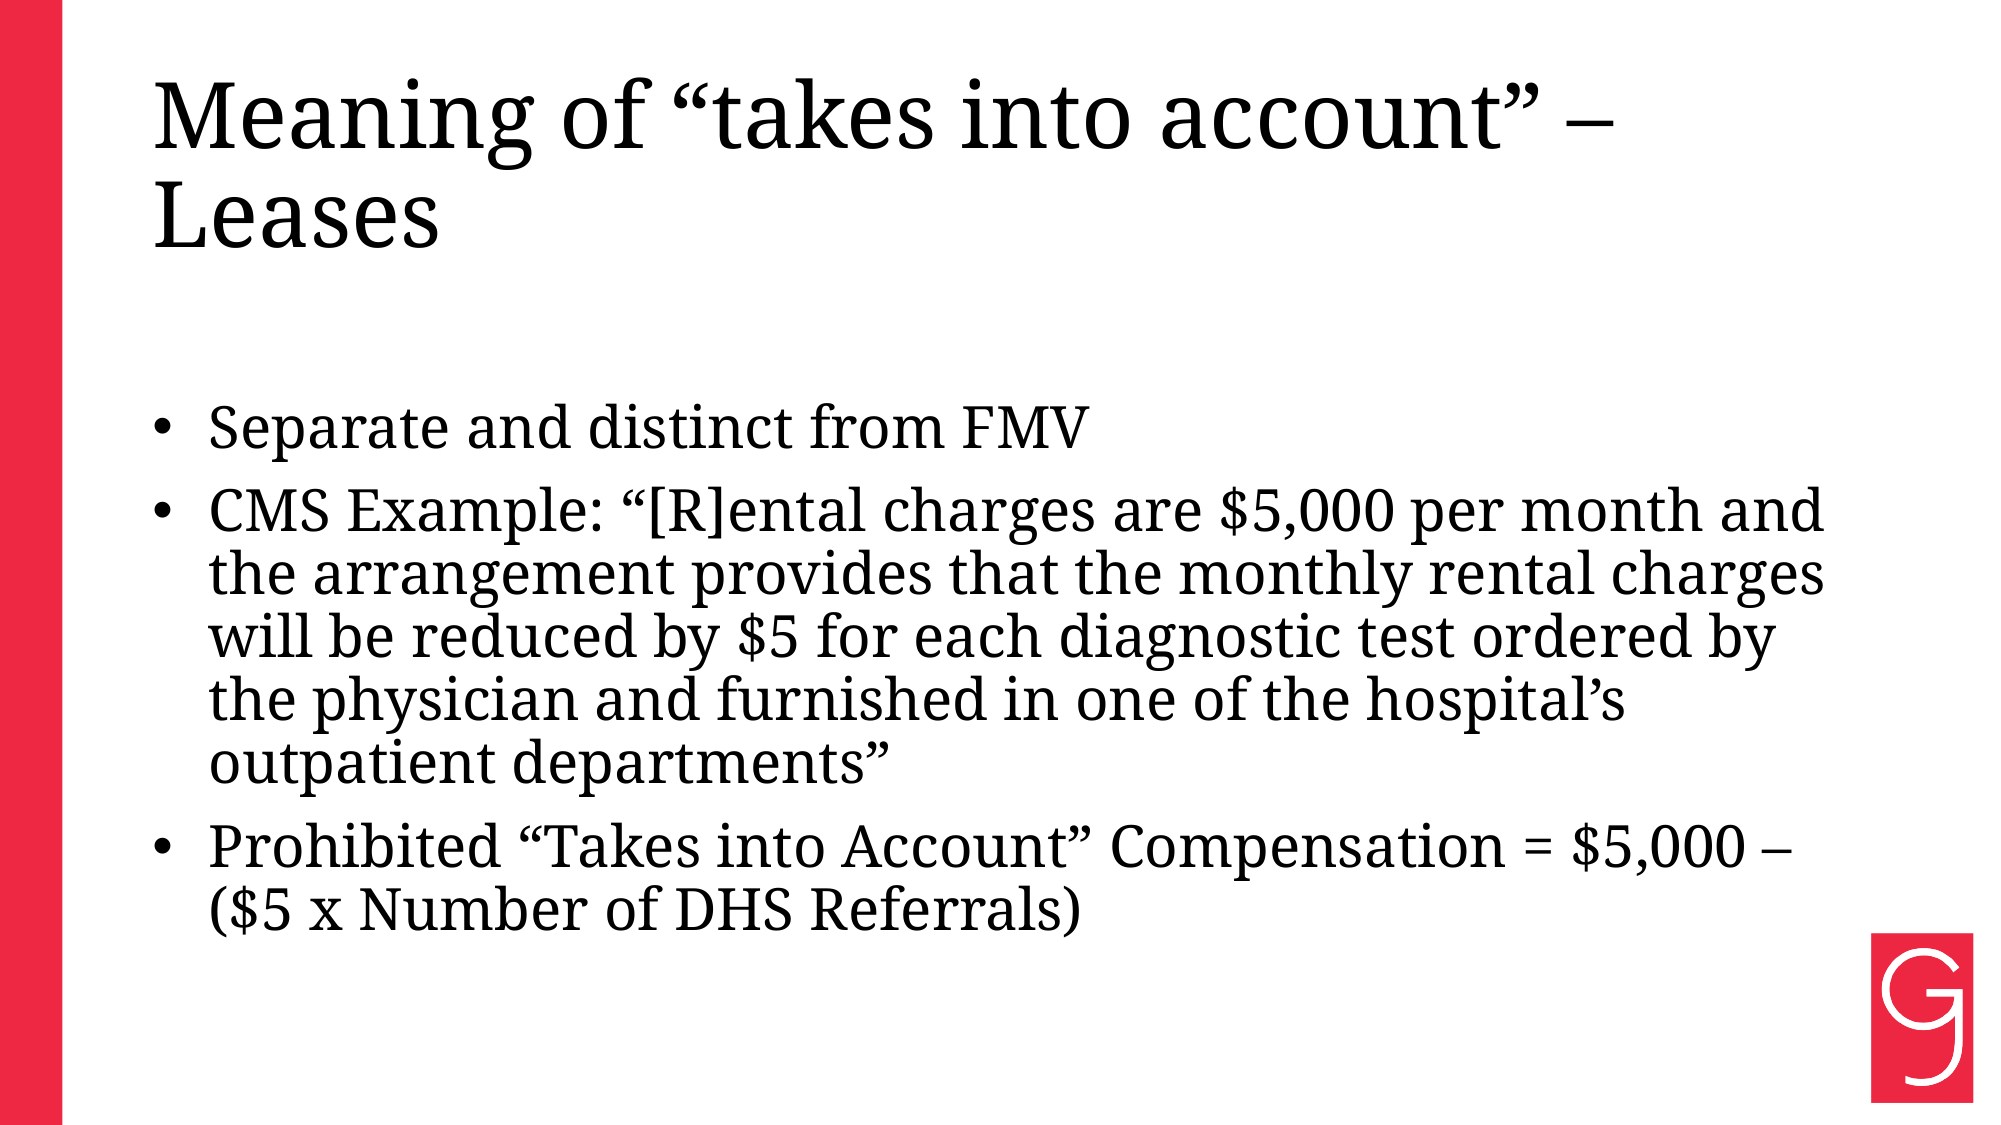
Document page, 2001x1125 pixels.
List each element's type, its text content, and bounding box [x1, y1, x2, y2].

picture [1871, 933, 1974, 1103]
title Meaning of “takes into account” – Leases [137, 59, 1863, 278]
list Separate and distinct from FMV CMS Example: “[R]ental charges are $5,000 per month and the arrangement provides that the monthly rental charges will be reduced by $5 for each diagnostic test ordered by the physician and furnished in one of the hospital’s outpatient departments” Prohibited “Takes into Account” Compensation = $5,000 – ($5 x Number of DHS Referrals) [137, 299, 1863, 996]
